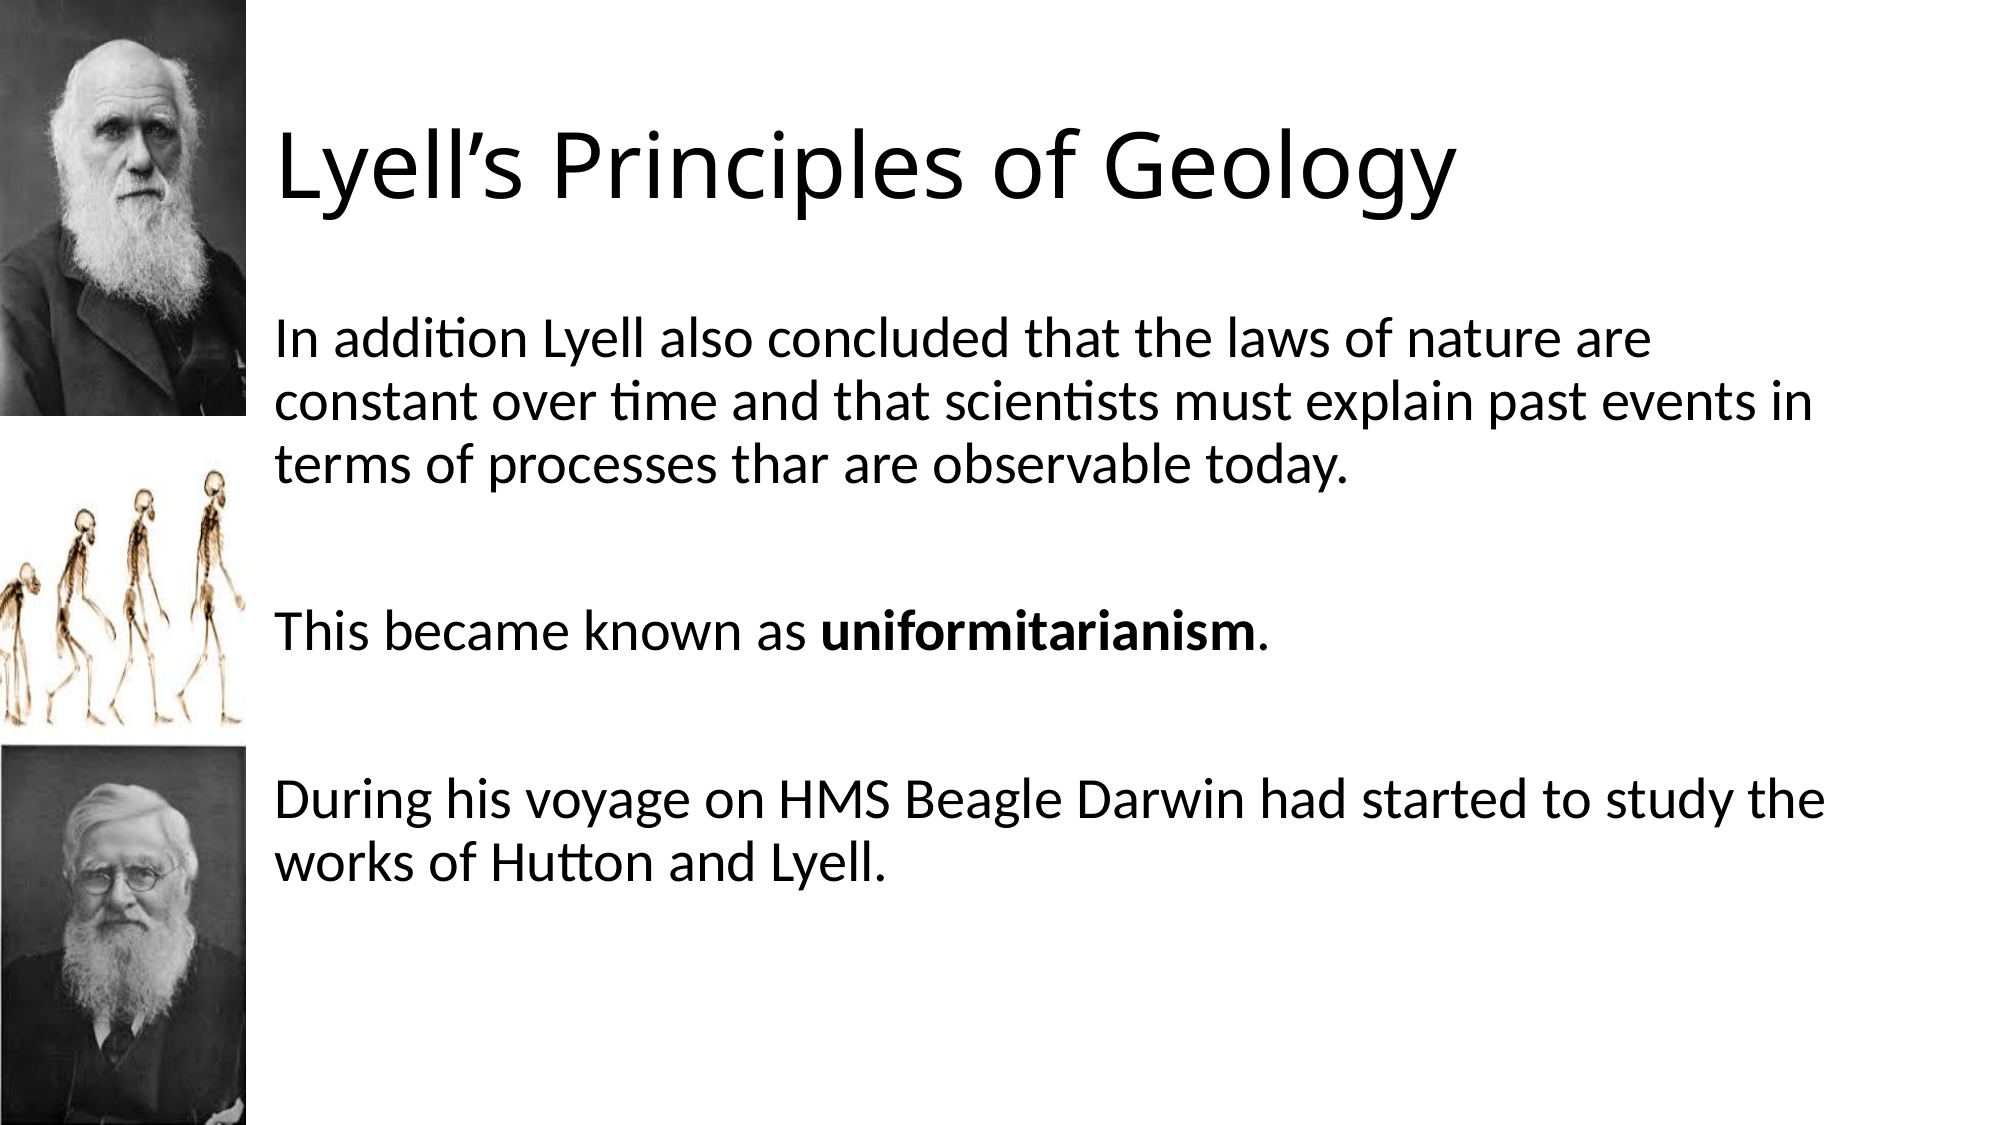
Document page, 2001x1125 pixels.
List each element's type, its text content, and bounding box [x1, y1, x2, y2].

picture [0, 444, 246, 1125]
title Lyell’s Principles of Geology [259, 59, 1863, 278]
picture [0, 0, 246, 416]
list In addition Lyell also concluded that the laws of nature are constant over time and that scientists must explain past events in terms of processes thar are observable today. This became known as uniformitarianism. During his voyage on HMS Beagle Darwin had started to study the works of Hutton and Lyell. [259, 299, 1863, 1014]
